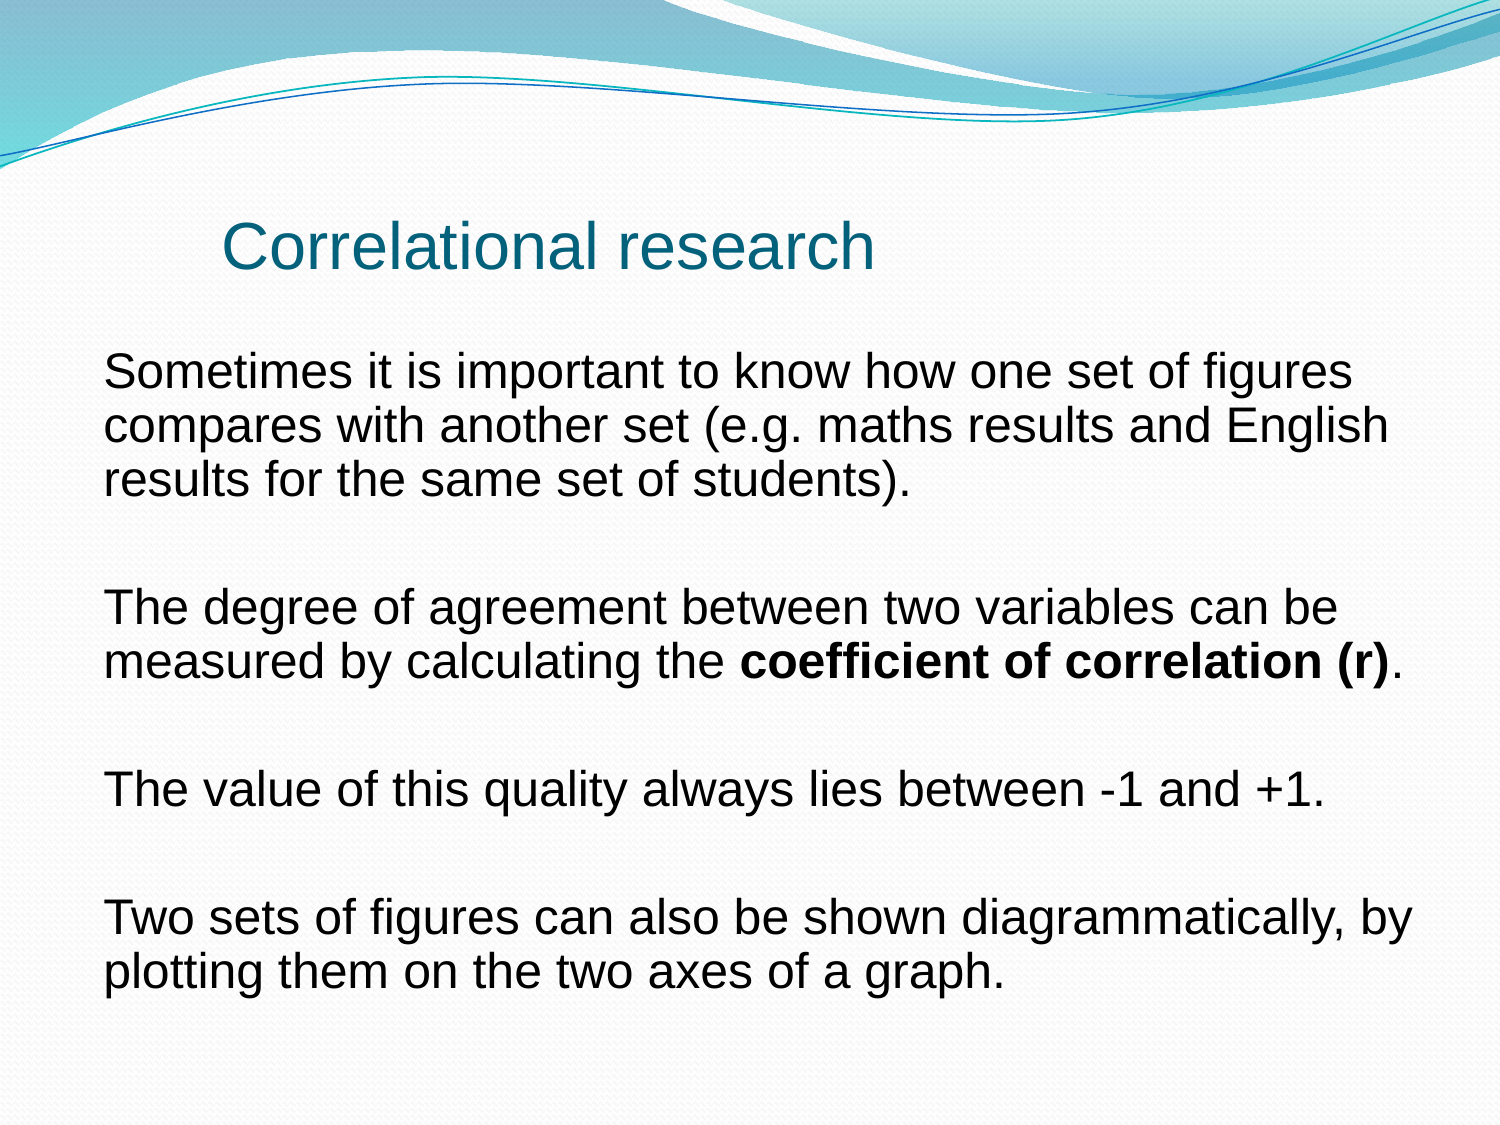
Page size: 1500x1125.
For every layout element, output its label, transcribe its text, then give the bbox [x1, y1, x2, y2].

title Correlational research [221, 42, 1500, 283]
list Sometimes it is important to know how one set of figures compares with another set (e.g. maths results and English results for the same set of students). The degree of agreement between two variables can be measured by calculating the coefficient of correlation (r). The value of this quality always lies between -1 and +1. Two sets of figures can also be shown diagrammatically, by plotting them on the two axes of a graph. [88, 338, 1436, 1035]
